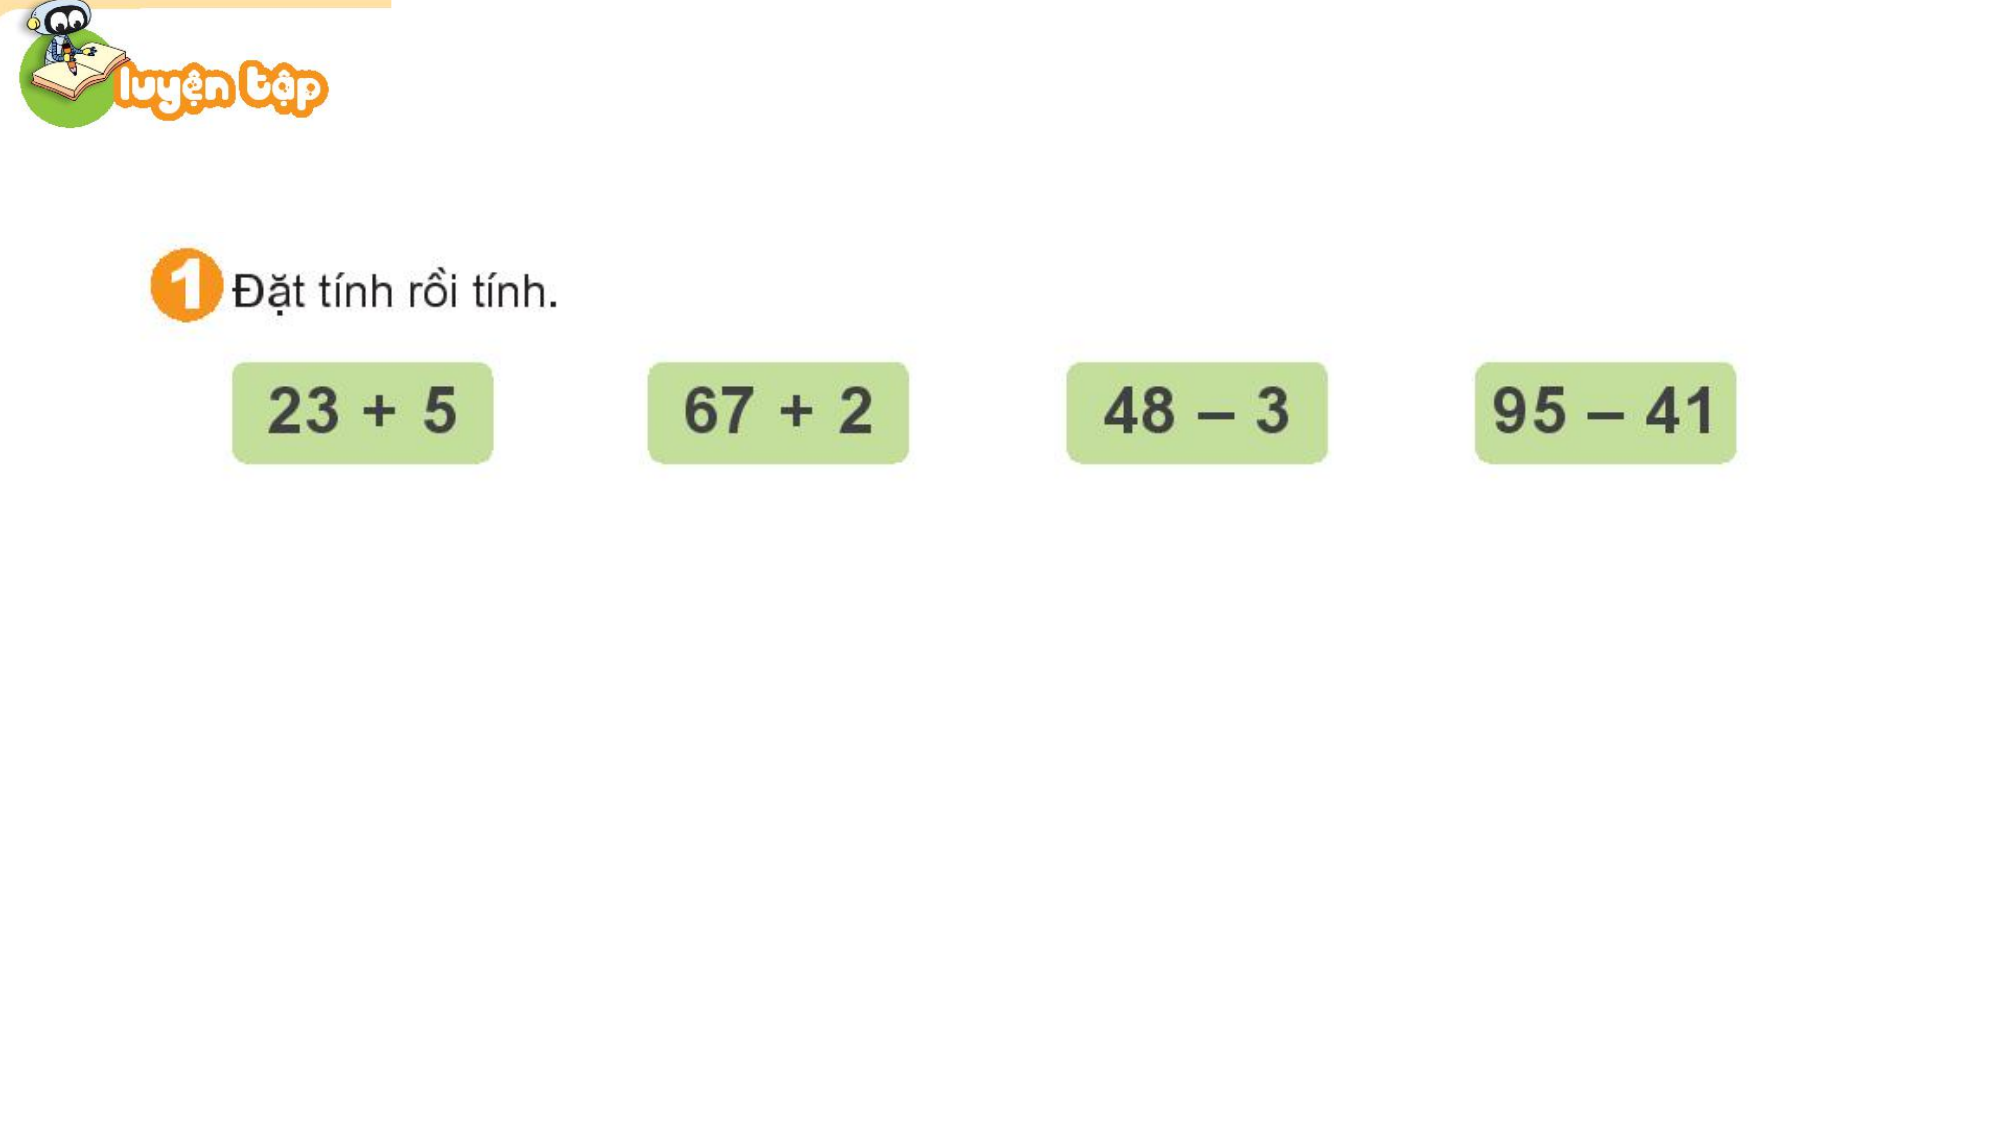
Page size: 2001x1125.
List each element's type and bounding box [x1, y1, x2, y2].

picture [0, 0, 392, 141]
picture [124, 232, 1791, 496]
